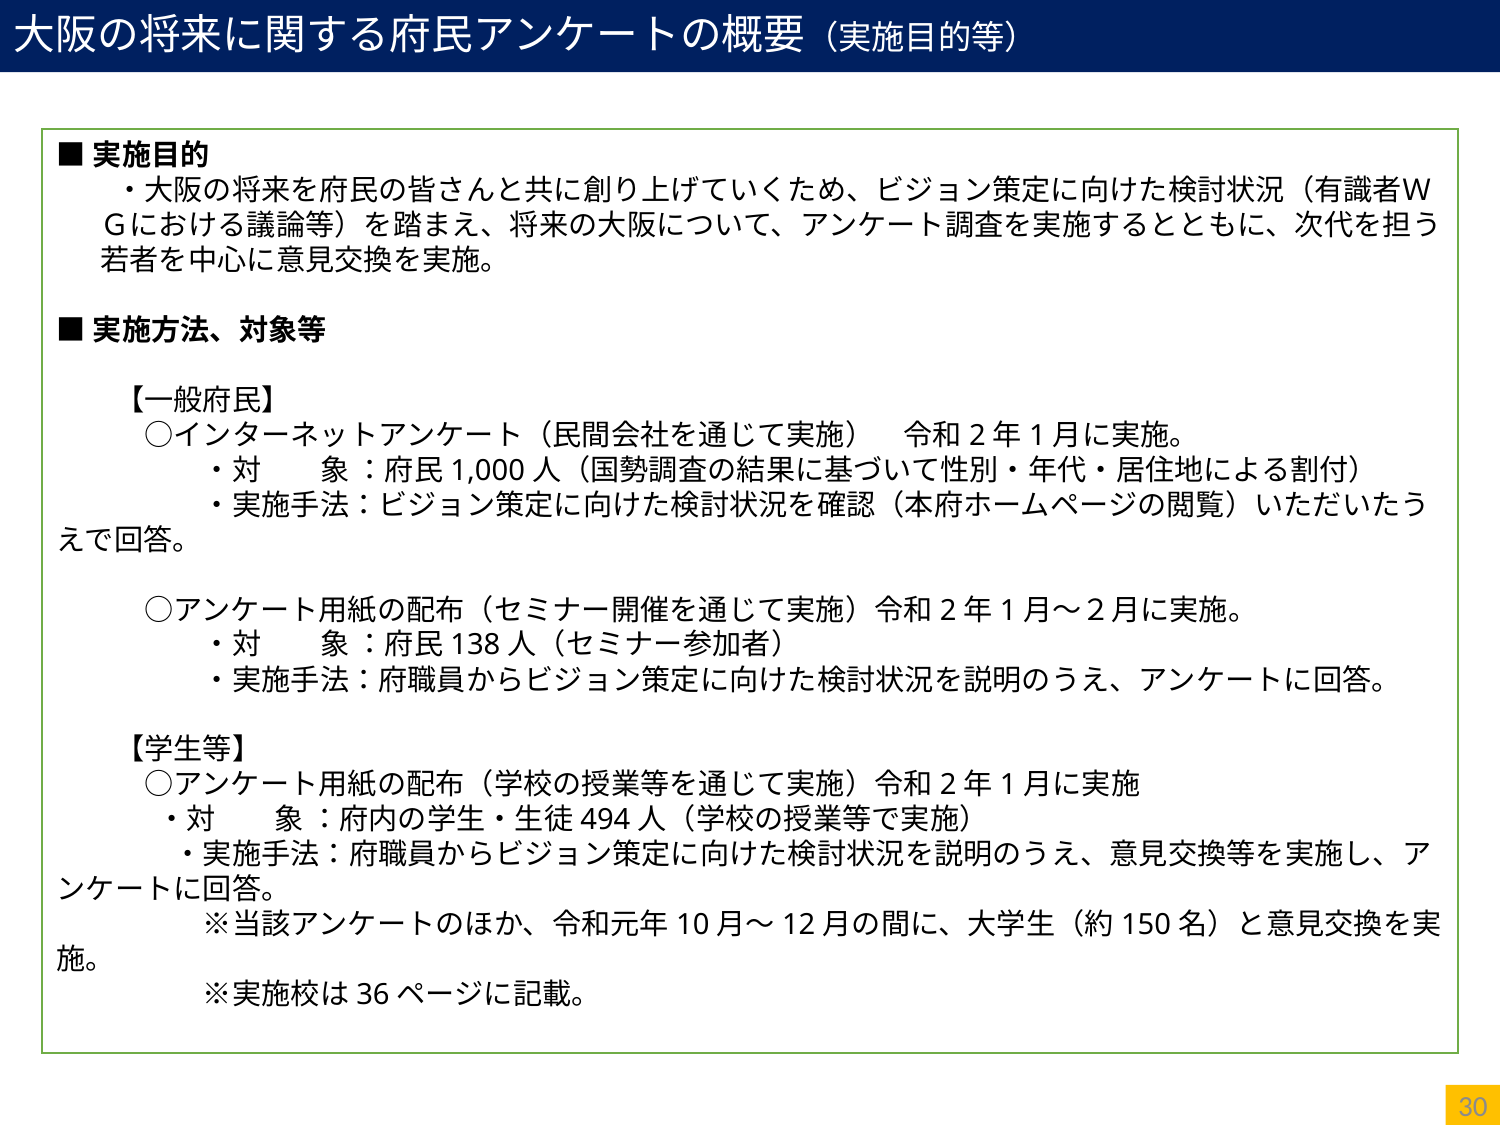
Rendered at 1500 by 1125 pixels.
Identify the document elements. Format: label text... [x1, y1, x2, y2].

slide_number 30 [1445, 1084, 1500, 1125]
text_box ■実施目的 ・大阪の将来を府民の皆さんと共に創り上げていくため、ビジョン策定に向けた検討状況（有識者ＷＧにおける議論等）を踏まえ、将来の大阪について、アンケート調査を実施するとともに、次代を担う若者を中心に意見交換を実施。 ■実施方法、対象等 【一般府民】 ○インターネットアンケート（民間会社を通じて実施） 令和2年1月に実施。 ・対 象 ：府民1,000人（国勢調査の結果に基づいて性別・年代・居住地による割付） ・実施手法：ビジョン策定に向けた検討状況を確認（本府ホームページの閲覧）いただいたうえで回答。 ○アンケート用紙の配布（セミナー開催を通じて実施）令和2年1月〜２月に実施。 ・対 象 ：府民138人（セミナー参加者） ・実施手法：府職員からビジョン策定に向けた検討状況を説明のうえ、アンケートに回答。 【学生等】 ○アンケート用紙の配布（学校の授業等を通じて実施）令和2年1月に実施 ・対 象 ：府内の学生・生徒494人（学校の授業等で実施） ・実施手法：府職員からビジョン策定に向けた検討状況を説明のうえ、意見交換等を実施し、アンケートに回答。 ※当該アンケートのほか、令和元年10月〜12月の間に、大学生（約150名）と意見交換を実施。 ※実施校は36ページに記載。 [41, 128, 1459, 1054]
text_box 大阪の将来に関する府民アンケートの概要（実施目的等） [0, 0, 1500, 73]
